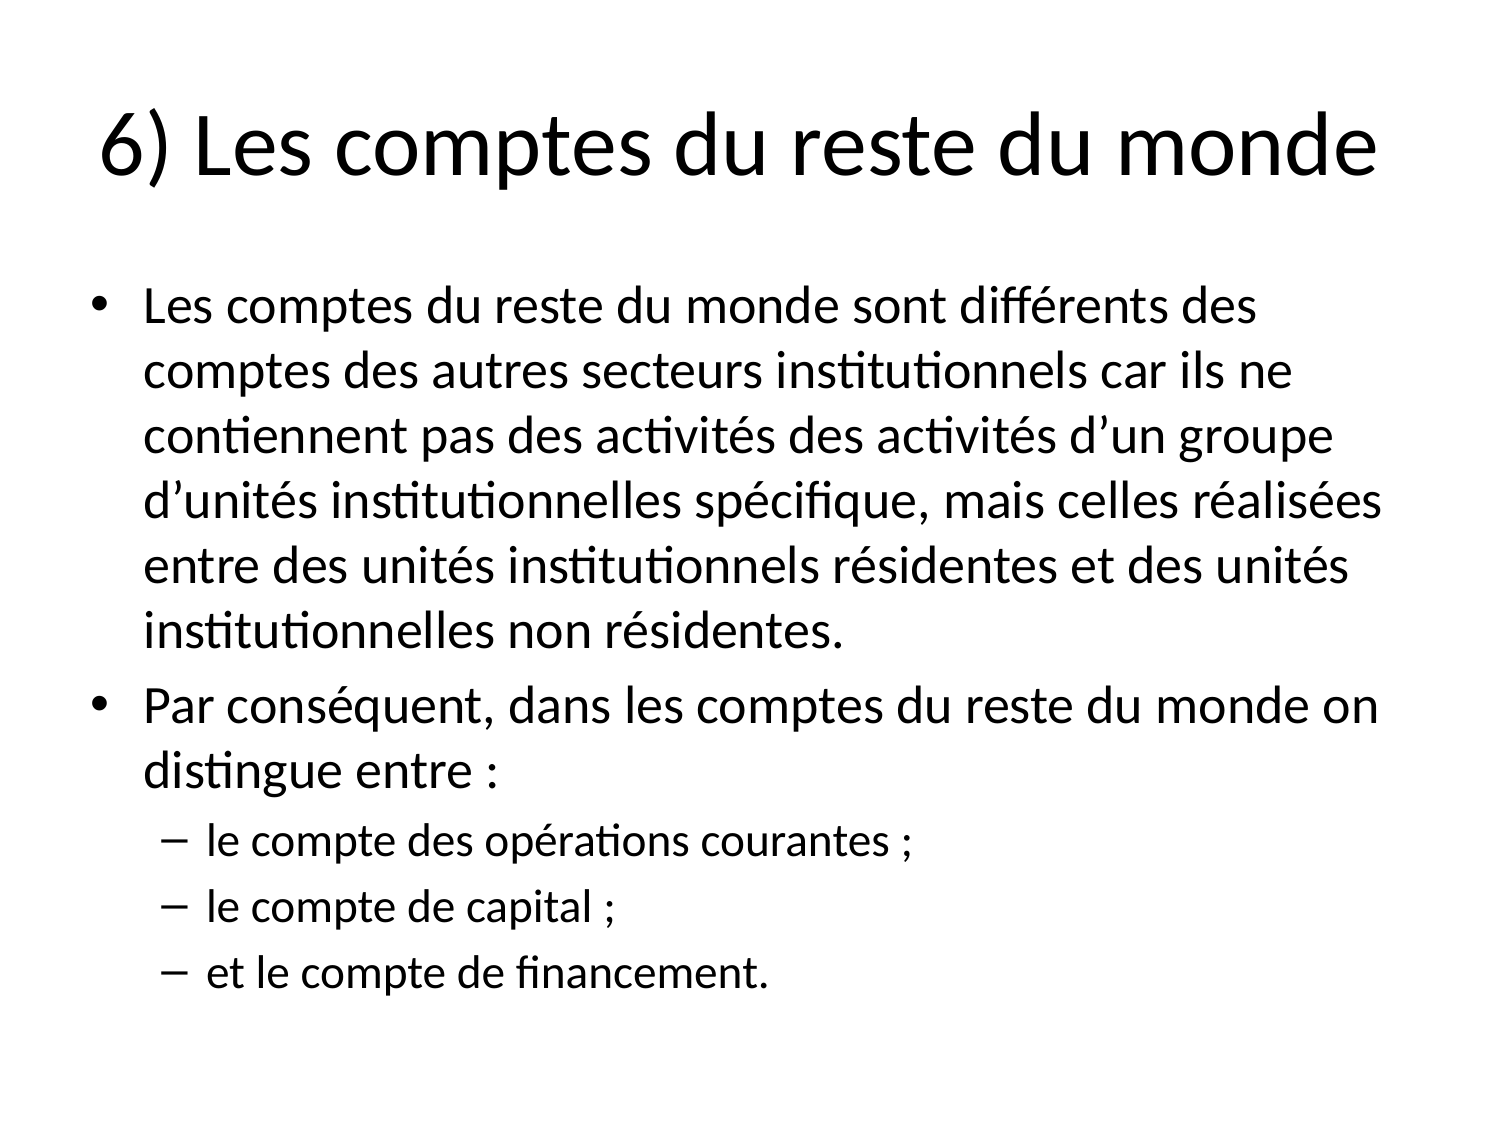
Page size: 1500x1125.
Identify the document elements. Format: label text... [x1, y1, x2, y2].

list Les comptes du reste du monde sont différents des comptes des autres secteurs institutionnels car ils ne contiennent pas des activités des activités d’un groupe d’unités institutionnelles spécifique, mais celles réalisées entre des unités institutionnels résidentes et des unités institutionnelles non résidentes. Par conséquent, dans les comptes du reste du monde on distingue entre : le compte des opérations courantes ; le compte de capital ; et le compte de financement. [75, 262, 1425, 1005]
title 6) Les comptes du reste du monde [75, 45, 1425, 233]
